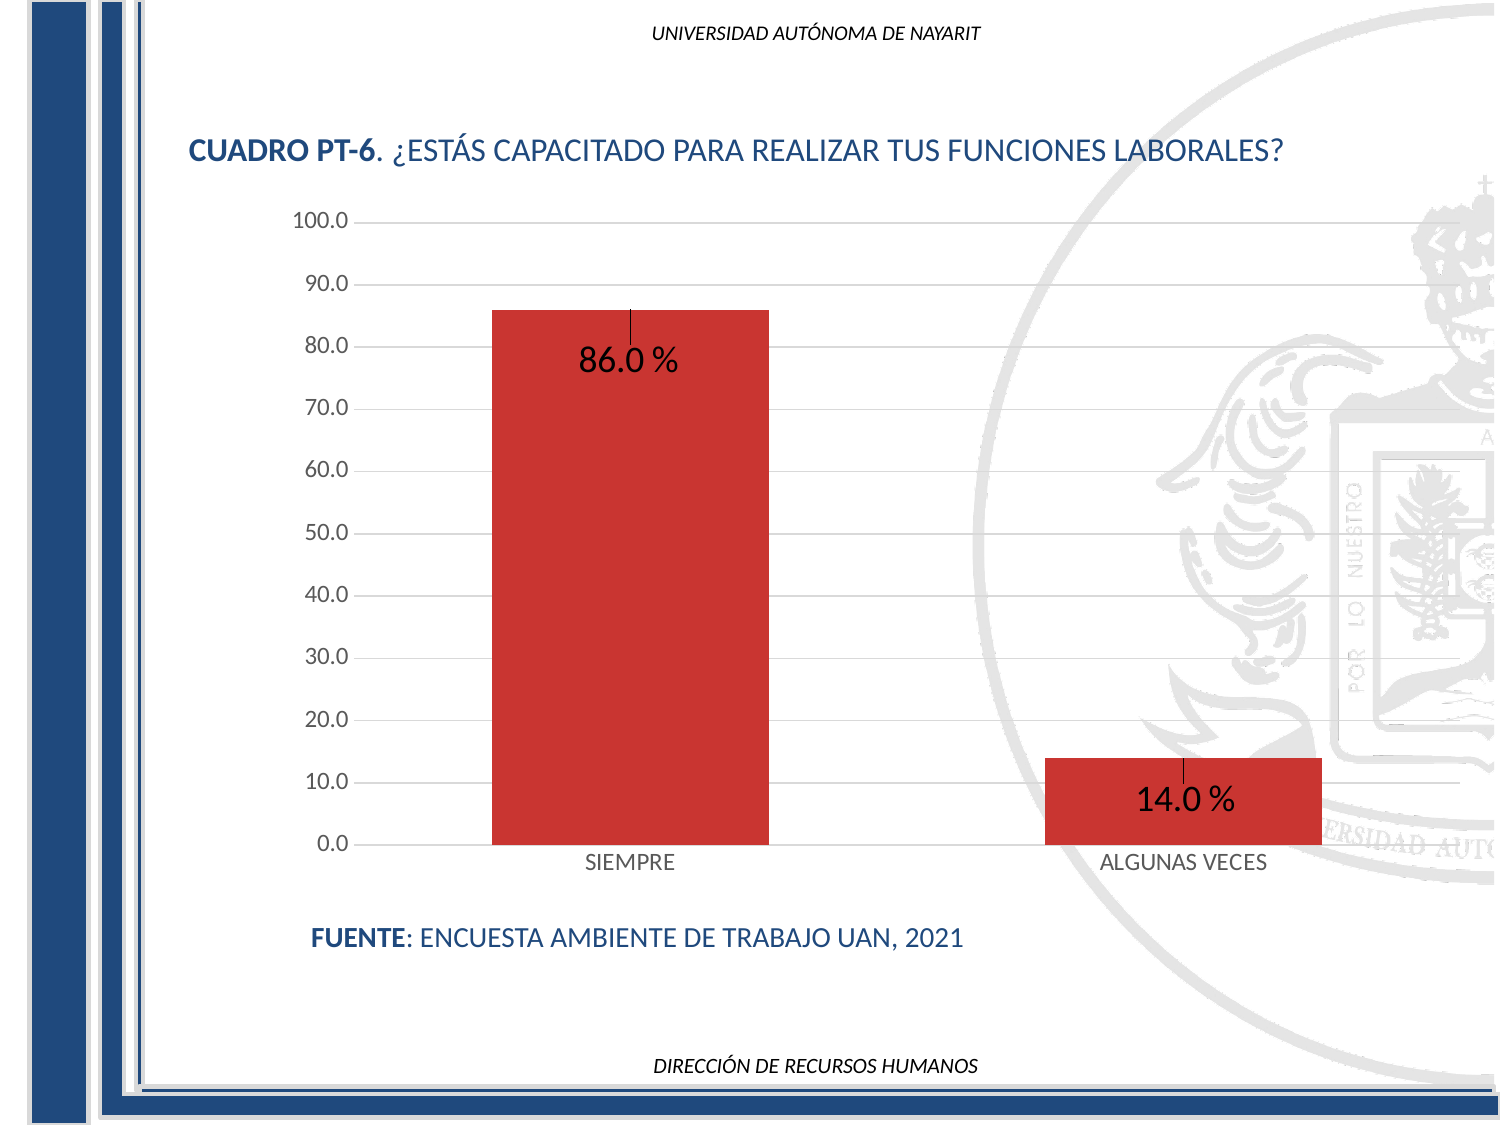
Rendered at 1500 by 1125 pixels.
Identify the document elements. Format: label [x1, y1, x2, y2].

text_box [29, 0, 1500, 1125]
chart [267, 196, 1485, 891]
